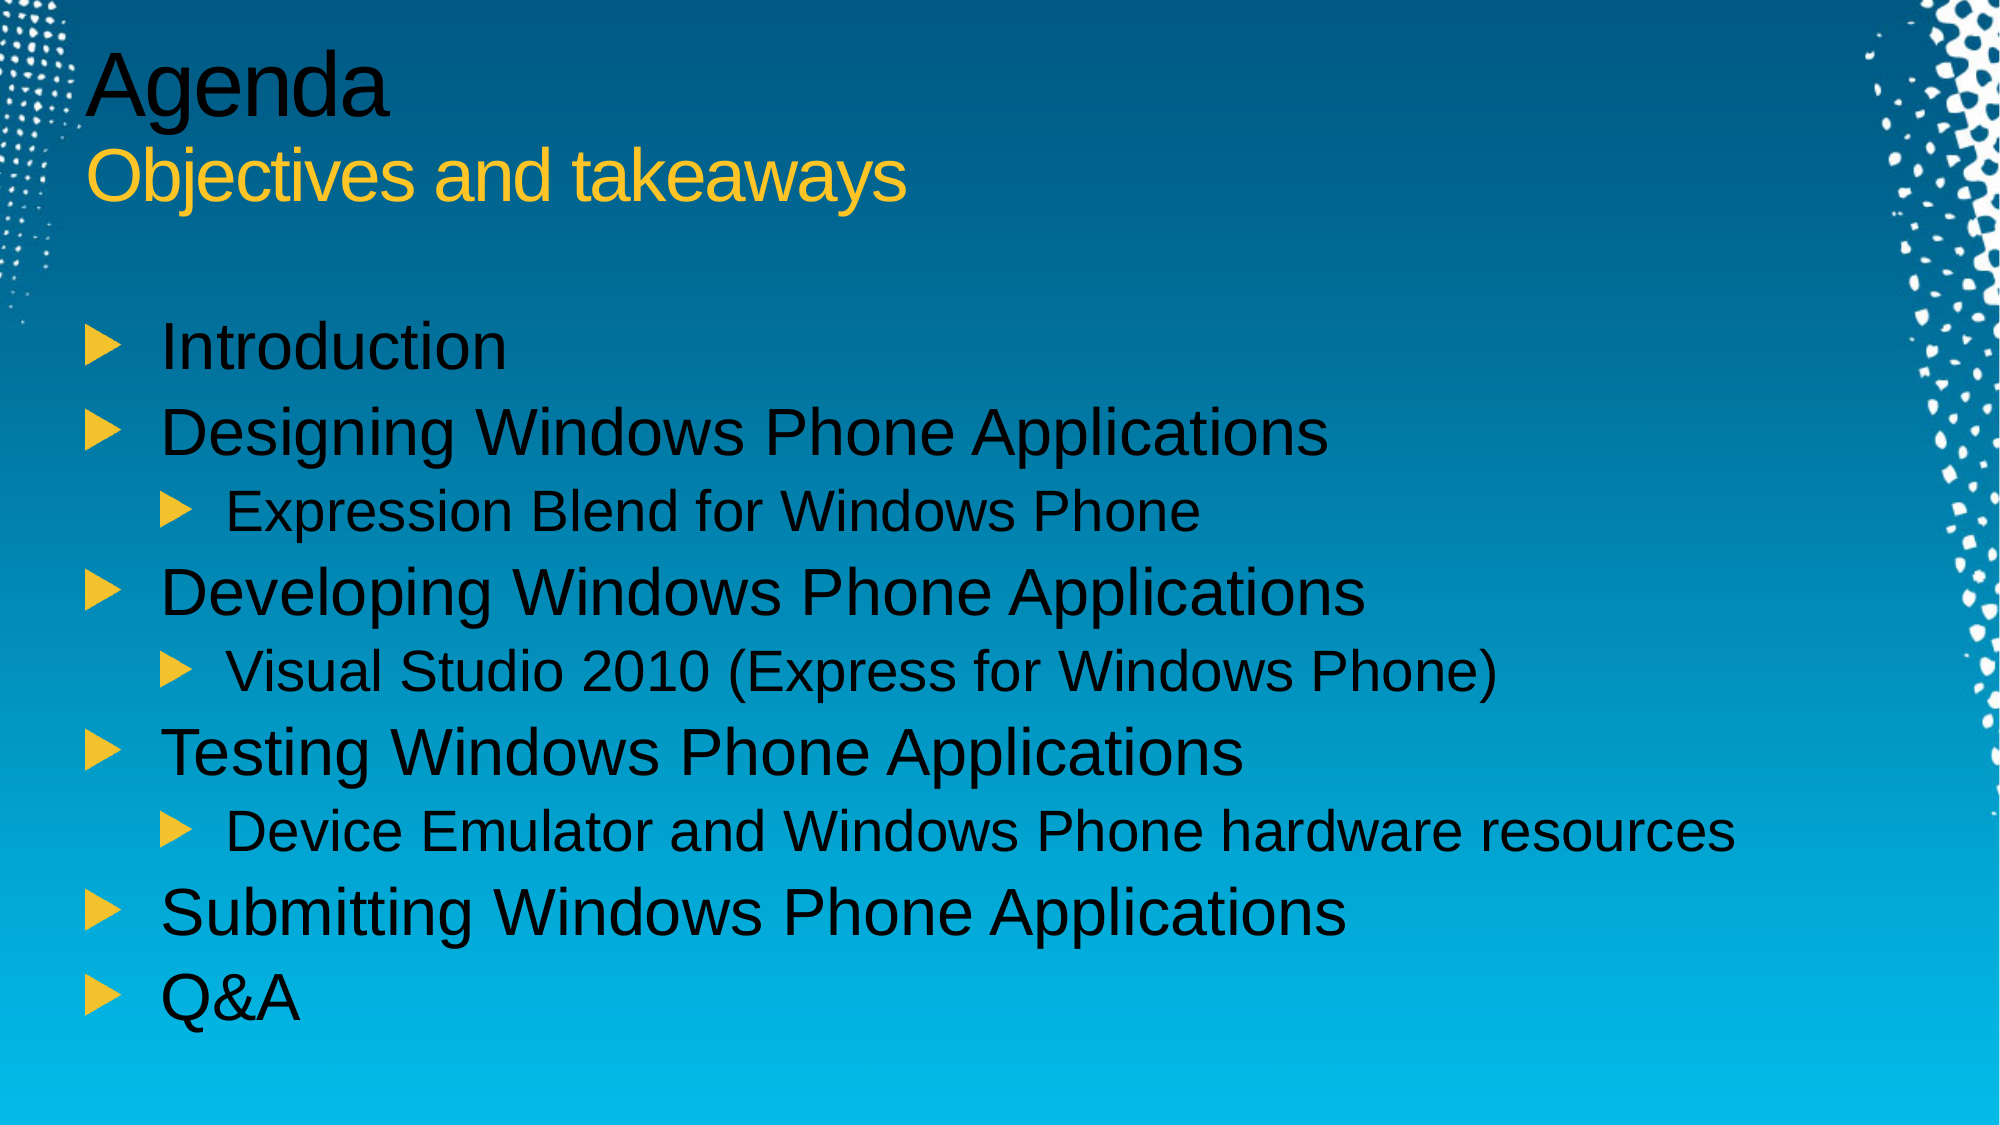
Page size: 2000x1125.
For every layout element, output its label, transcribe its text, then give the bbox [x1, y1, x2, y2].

picture [86, 570, 119, 609]
picture [1968, 481, 1978, 492]
picture [29, 27, 38, 38]
picture [17, 129, 23, 136]
picture [1941, 324, 1952, 332]
picture [45, 16, 55, 24]
picture [86, 730, 119, 769]
picture [1991, 747, 2000, 765]
picture [42, 31, 53, 39]
picture [1963, 589, 1976, 607]
picture [1935, 431, 1946, 449]
picture [1988, 691, 2000, 709]
picture [30, 14, 40, 23]
picture [1982, 714, 1993, 729]
picture [1953, 301, 1962, 312]
picture [33, 88, 42, 97]
picture [38, 74, 47, 80]
picture [86, 890, 119, 929]
picture [1972, 312, 1985, 322]
picture [1935, 177, 1945, 189]
picture [161, 652, 190, 686]
picture [1994, 382, 2000, 391]
picture [1955, 557, 1965, 573]
picture [1909, 274, 1920, 291]
picture [41, 59, 48, 67]
picture [9, 84, 15, 91]
picture [1960, 392, 1970, 403]
picture [1914, 308, 1929, 326]
picture [16, 143, 21, 151]
picture [1993, 321, 2000, 339]
picture [1950, 359, 1960, 366]
picture [1926, 344, 1939, 358]
picture [1948, 413, 1958, 424]
picture [1973, 368, 1982, 380]
picture [1925, 141, 1935, 155]
picture [1957, 187, 1971, 200]
picture [1935, 0, 2000, 306]
picture [24, 72, 32, 79]
picture [54, 76, 60, 83]
picture [11, 55, 21, 64]
picture [18, 0, 29, 6]
picture [1900, 240, 1912, 254]
picture [28, 42, 36, 53]
picture [1925, 87, 1941, 99]
picture [1945, 213, 1955, 220]
picture [1963, 335, 1972, 344]
picture [55, 62, 62, 69]
picture [1979, 657, 1995, 676]
picture [1915, 109, 1924, 119]
picture [18, 13, 26, 19]
picture [1983, 404, 1992, 414]
picture [1929, 27, 1945, 45]
picture [33, 116, 40, 124]
picture [1920, 257, 1932, 264]
picture [1946, 525, 1956, 533]
picture [1988, 547, 2000, 561]
picture [1919, 367, 1930, 378]
picture [1990, 492, 2000, 505]
picture [34, 101, 43, 111]
picture [1935, 379, 1948, 391]
picture [161, 812, 190, 846]
picture [1980, 460, 1987, 469]
picture [1952, 502, 1967, 516]
picture [10, 69, 17, 78]
picture [1932, 235, 1943, 241]
picture [1981, 604, 2000, 620]
picture [6, 97, 12, 105]
picture [1930, 291, 1941, 297]
picture [86, 325, 119, 364]
picture [1974, 683, 1985, 694]
picture [33, 0, 42, 10]
picture [1972, 570, 1986, 583]
picture [1942, 465, 1958, 483]
title Agenda Objectives and takeaways [85, 37, 1914, 220]
picture [0, 155, 5, 163]
picture [1946, 155, 1961, 167]
picture [161, 492, 190, 526]
picture [0, 24, 9, 33]
picture [1942, 269, 1953, 276]
picture [1911, 223, 1918, 230]
picture [1914, 164, 1923, 177]
picture [1963, 535, 1977, 550]
picture [43, 42, 49, 53]
picture [86, 975, 119, 1014]
picture [1922, 200, 1934, 207]
picture [1970, 426, 1980, 436]
picture [13, 41, 25, 49]
picture [56, 47, 64, 55]
picture [1995, 582, 2000, 595]
picture [3, 10, 11, 18]
picture [1938, 122, 1950, 133]
picture [1921, 0, 1934, 8]
picture [1969, 625, 1985, 642]
picture [31, 131, 37, 138]
picture [1955, 246, 1965, 256]
picture [58, 32, 66, 41]
picture [0, 40, 9, 45]
picture [1992, 438, 2000, 448]
picture [1928, 399, 1939, 415]
picture [26, 57, 34, 68]
picture [47, 0, 57, 10]
picture [86, 410, 119, 449]
picture [1978, 517, 1987, 527]
list Introduction Designing Windows Phone Applications Expression Blend for Windows Phone Developing Windows Phone Applications Visual Studio 2010 (Express for Windows Phone) Testing Windows Phone Applications Device Emulator and Windows Phone hardware resources Submitting Windows Phone Applications Q&A [85, 312, 1914, 1125]
picture [16, 22, 23, 34]
picture [1963, 278, 1976, 291]
picture [1984, 349, 1992, 357]
picture [1991, 637, 2000, 652]
picture [1958, 445, 1968, 460]
